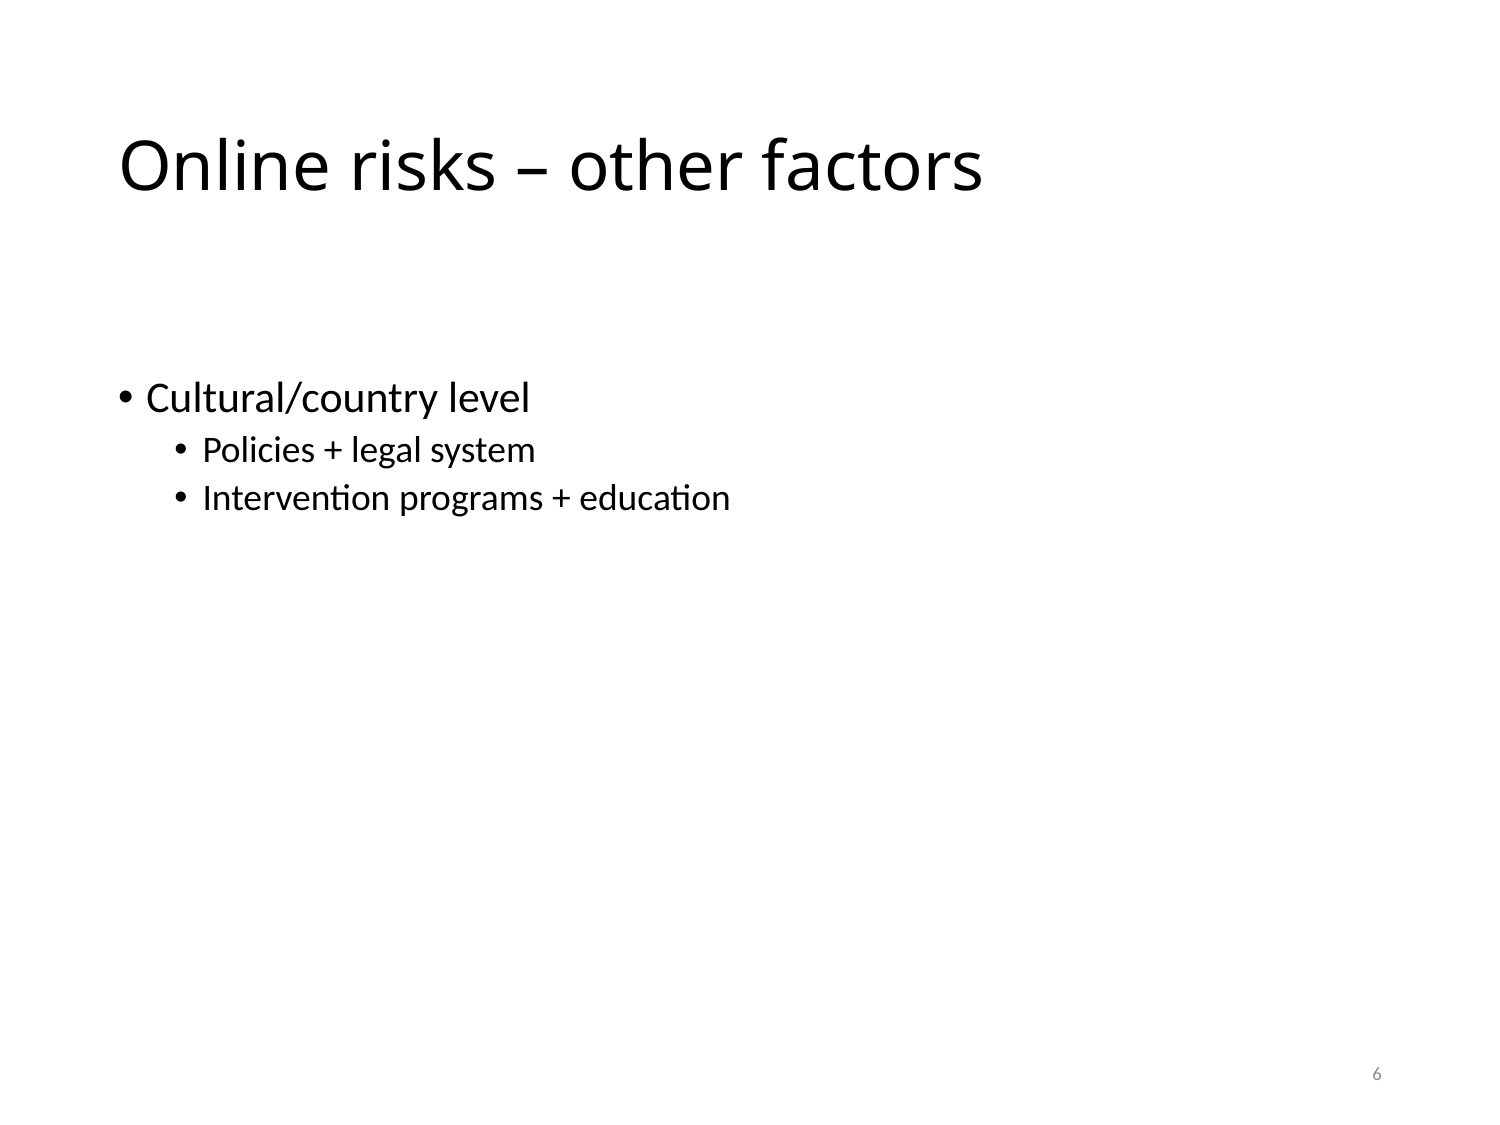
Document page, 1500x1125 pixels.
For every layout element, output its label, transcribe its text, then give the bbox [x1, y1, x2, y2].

slide_number 6 [1059, 1042, 1397, 1103]
list Cultural/country level Policies + legal system Intervention programs + education [103, 299, 1397, 1014]
title Online risks – other factors [103, 59, 1397, 278]
